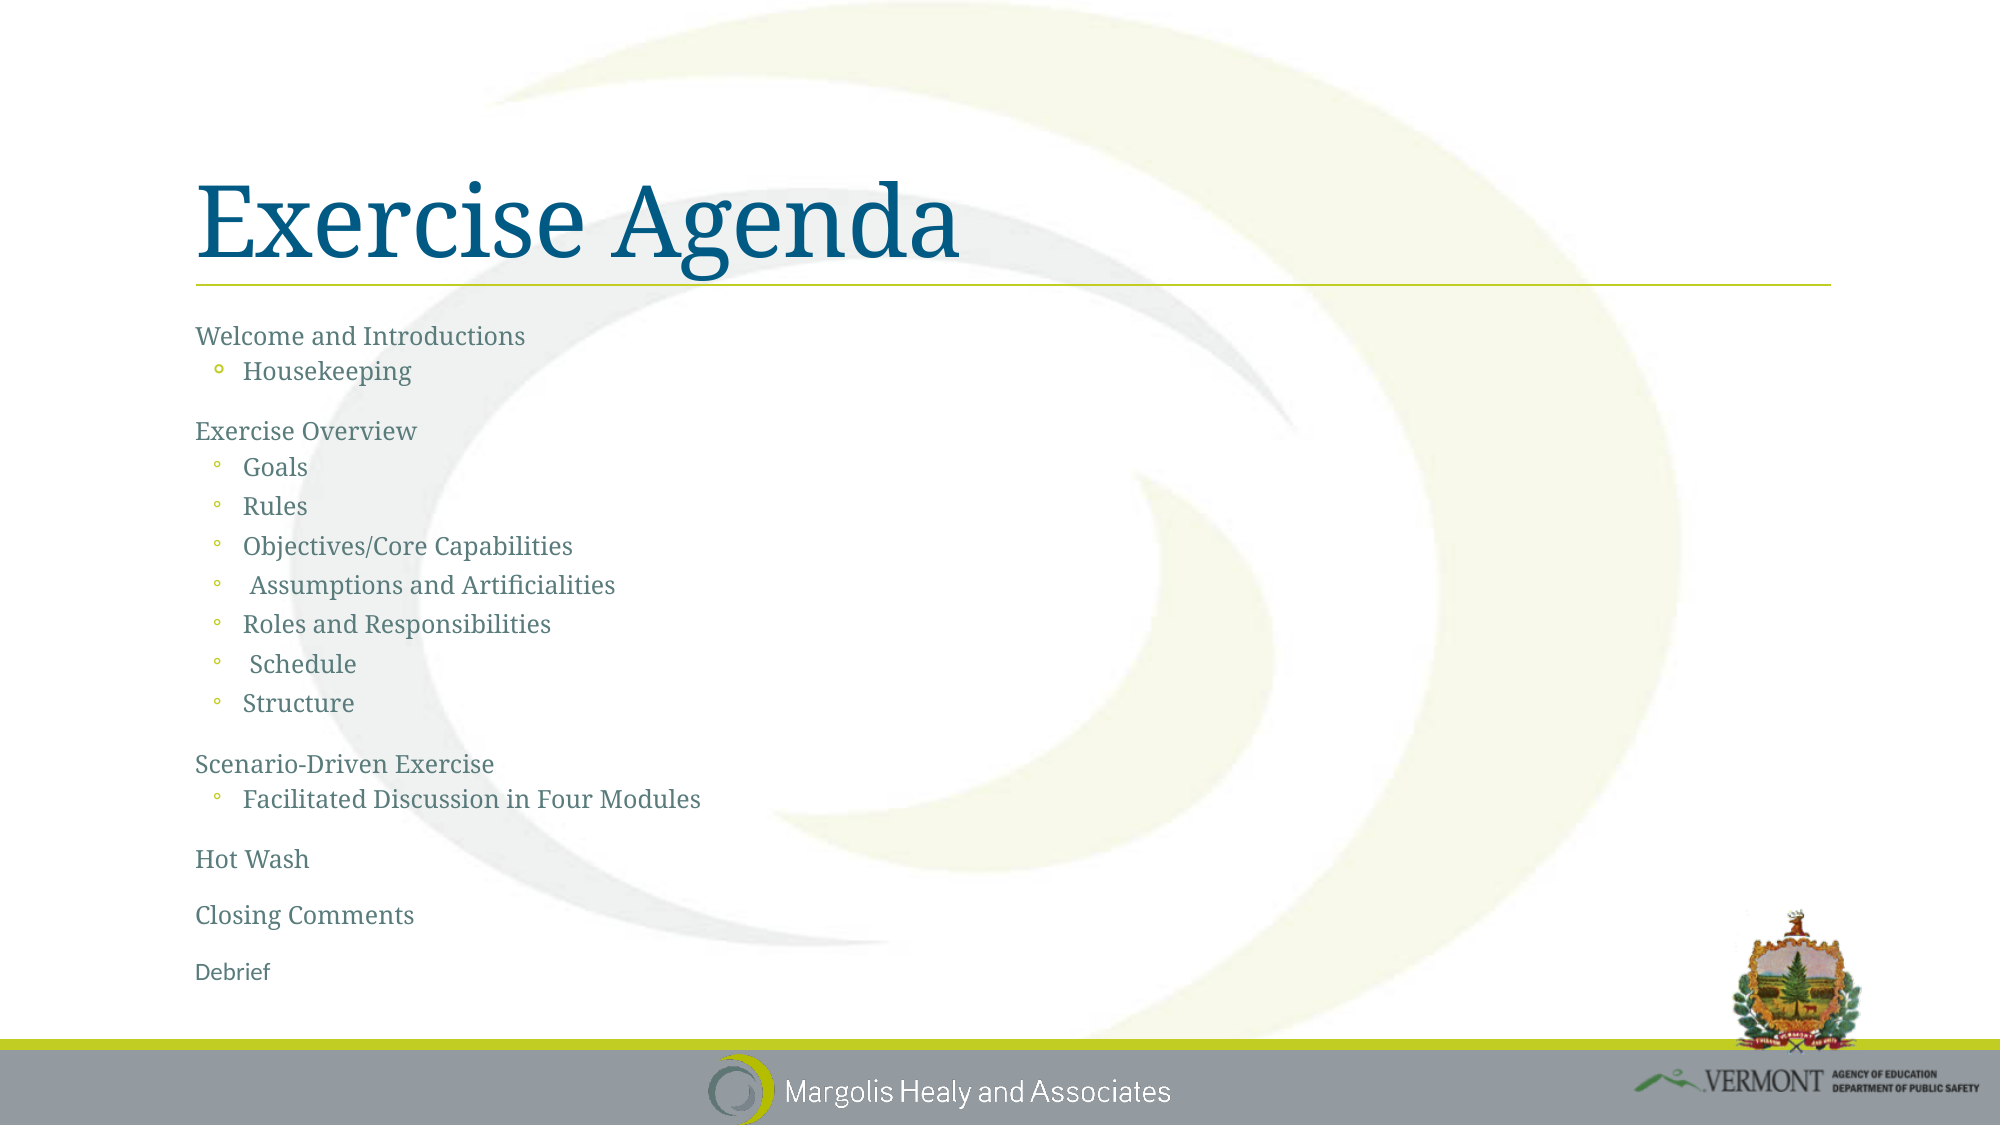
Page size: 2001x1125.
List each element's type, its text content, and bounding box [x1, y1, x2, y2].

list Welcome and Introductions Housekeeping Exercise Overview Goals Rules Objectives/Core Capabilities Assumptions and Artificialities Roles and Responsibilities Schedule Structure Scenario-Driven Exercise Facilitated Discussion in Four Modules Hot Wash Closing Comments Debrief [180, 316, 1388, 1125]
picture [0, 0, 2001, 1125]
title Exercise Agenda [180, 47, 1830, 285]
